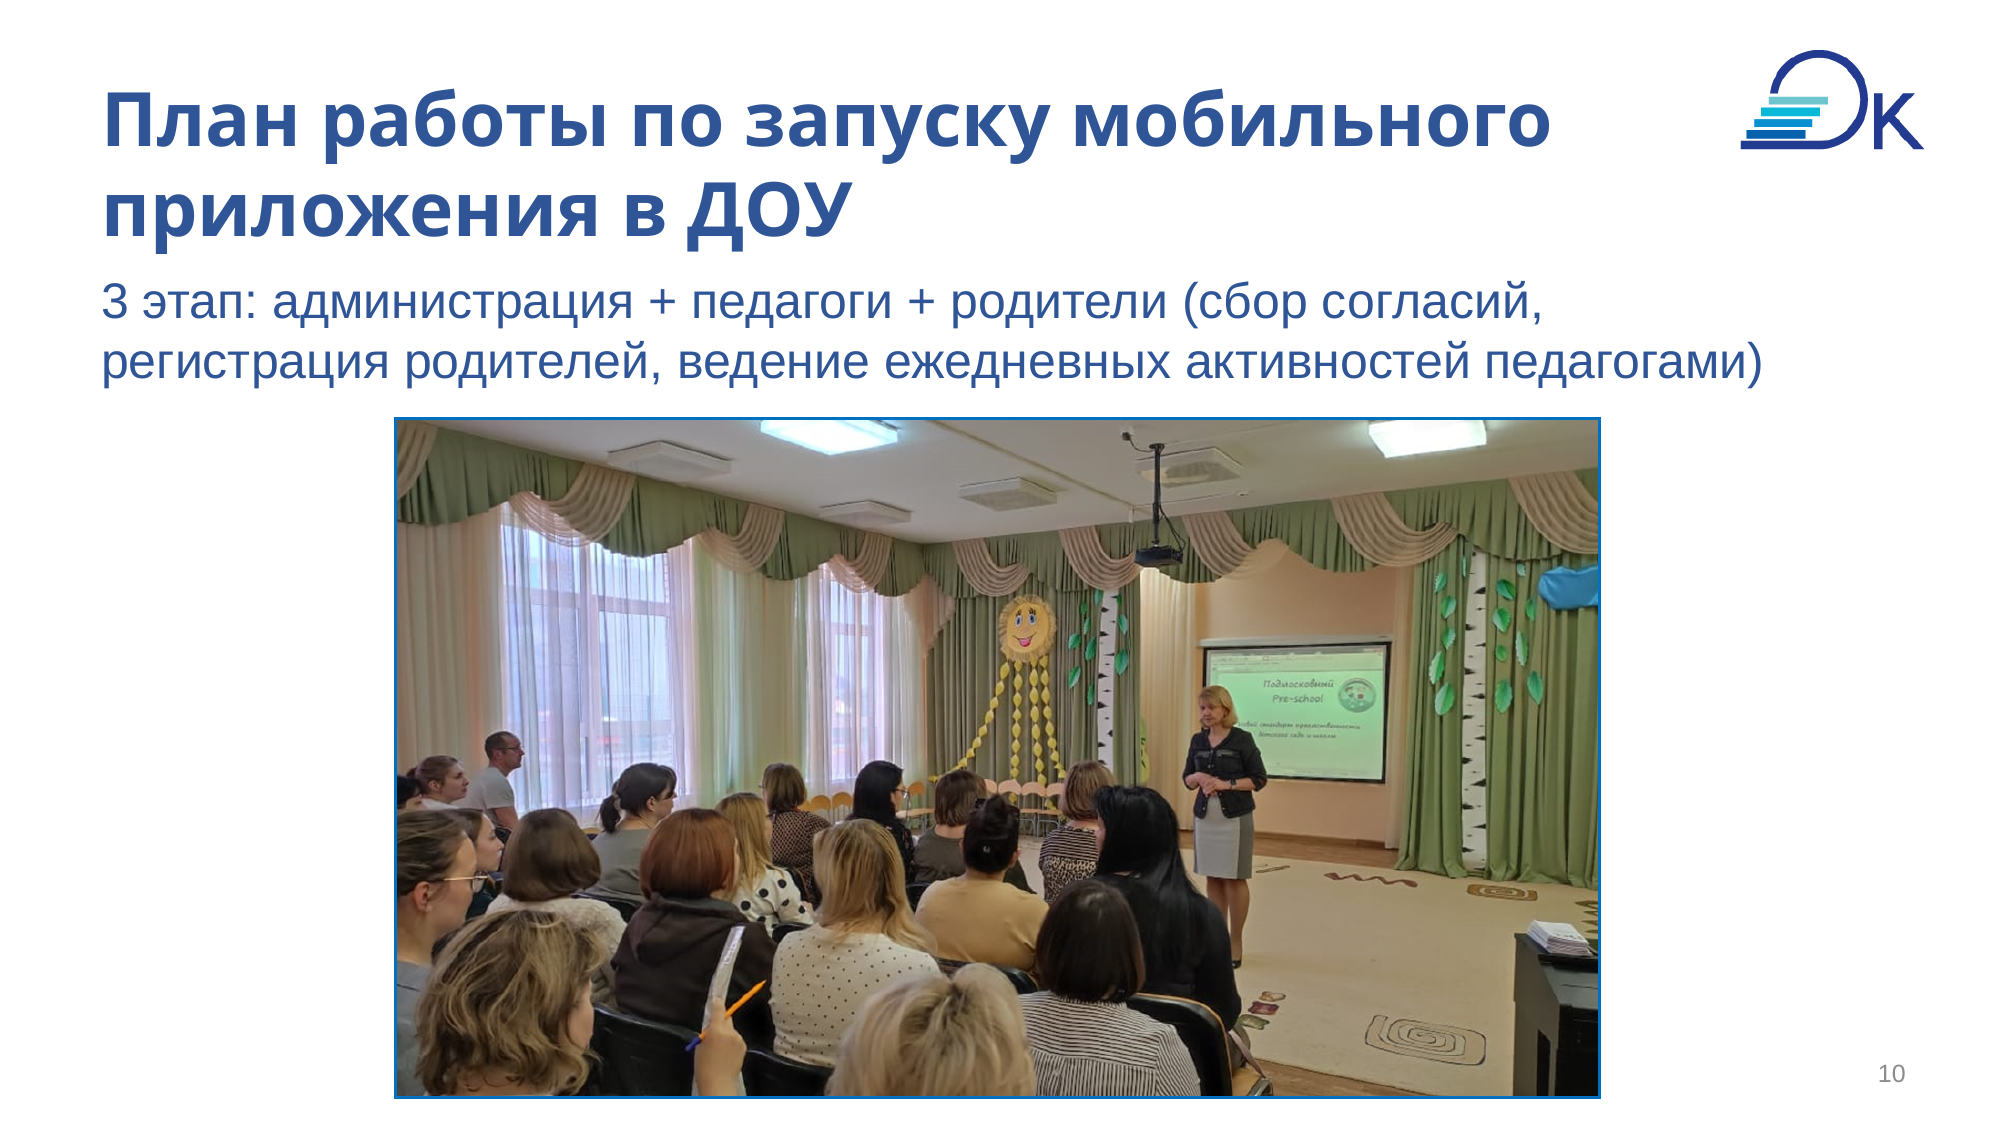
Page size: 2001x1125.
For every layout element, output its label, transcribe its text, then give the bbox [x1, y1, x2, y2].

text_box План работы по запуску мобильного приложения в ДОУ [86, 64, 1598, 260]
text_box 3 этап: администрация + педагоги + родители (сбор согласий, регистрация родителей, ведение ежедневных активностей педагогами) [86, 261, 1840, 457]
picture [1724, 37, 1935, 161]
slide_number 10 [1470, 1042, 1921, 1103]
picture [396, 420, 1598, 1096]
